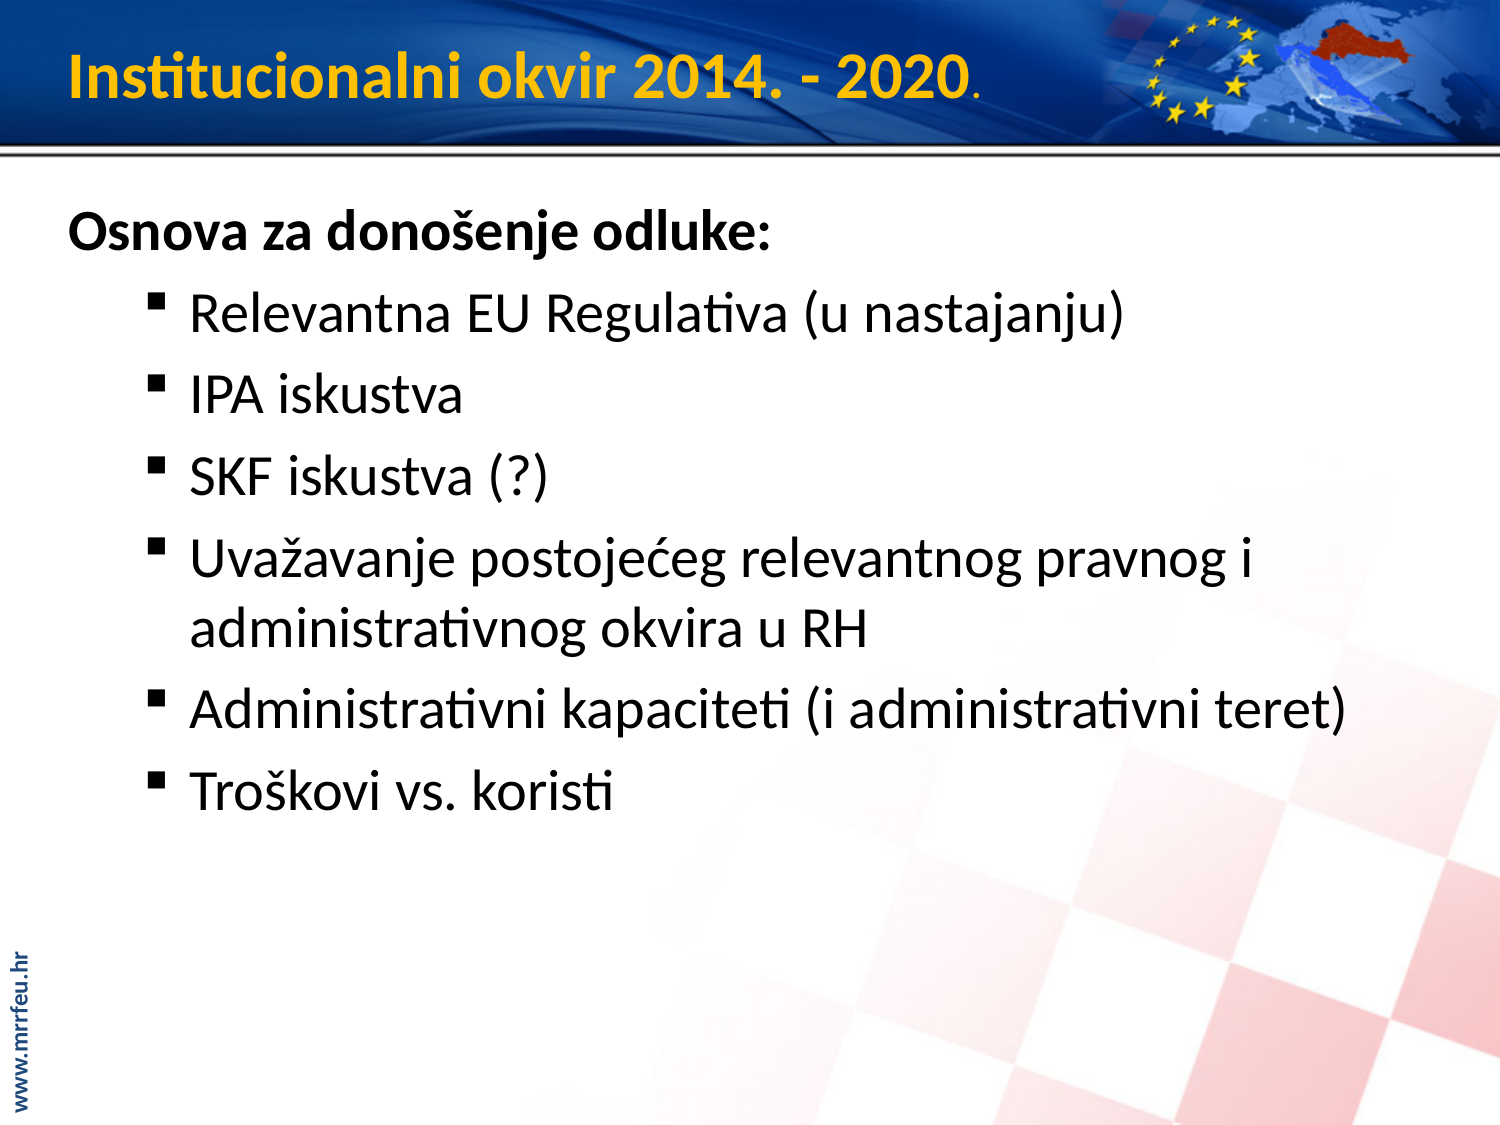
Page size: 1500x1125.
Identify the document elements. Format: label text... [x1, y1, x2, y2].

picture [0, 0, 1500, 1125]
list Osnova za donošenje odluke: Relevantna EU Regulativa (u nastajanju) IPA iskustva SKF iskustva (?) Uvažavanje postojećeg relevantnog pravnog i administrativnog okvira u RH Administrativni kapaciteti (i administrativni teret) Troškovi vs. koristi [52, 184, 1412, 953]
text_box Institucionalni okvir 2014. - 2020. [53, 24, 999, 180]
